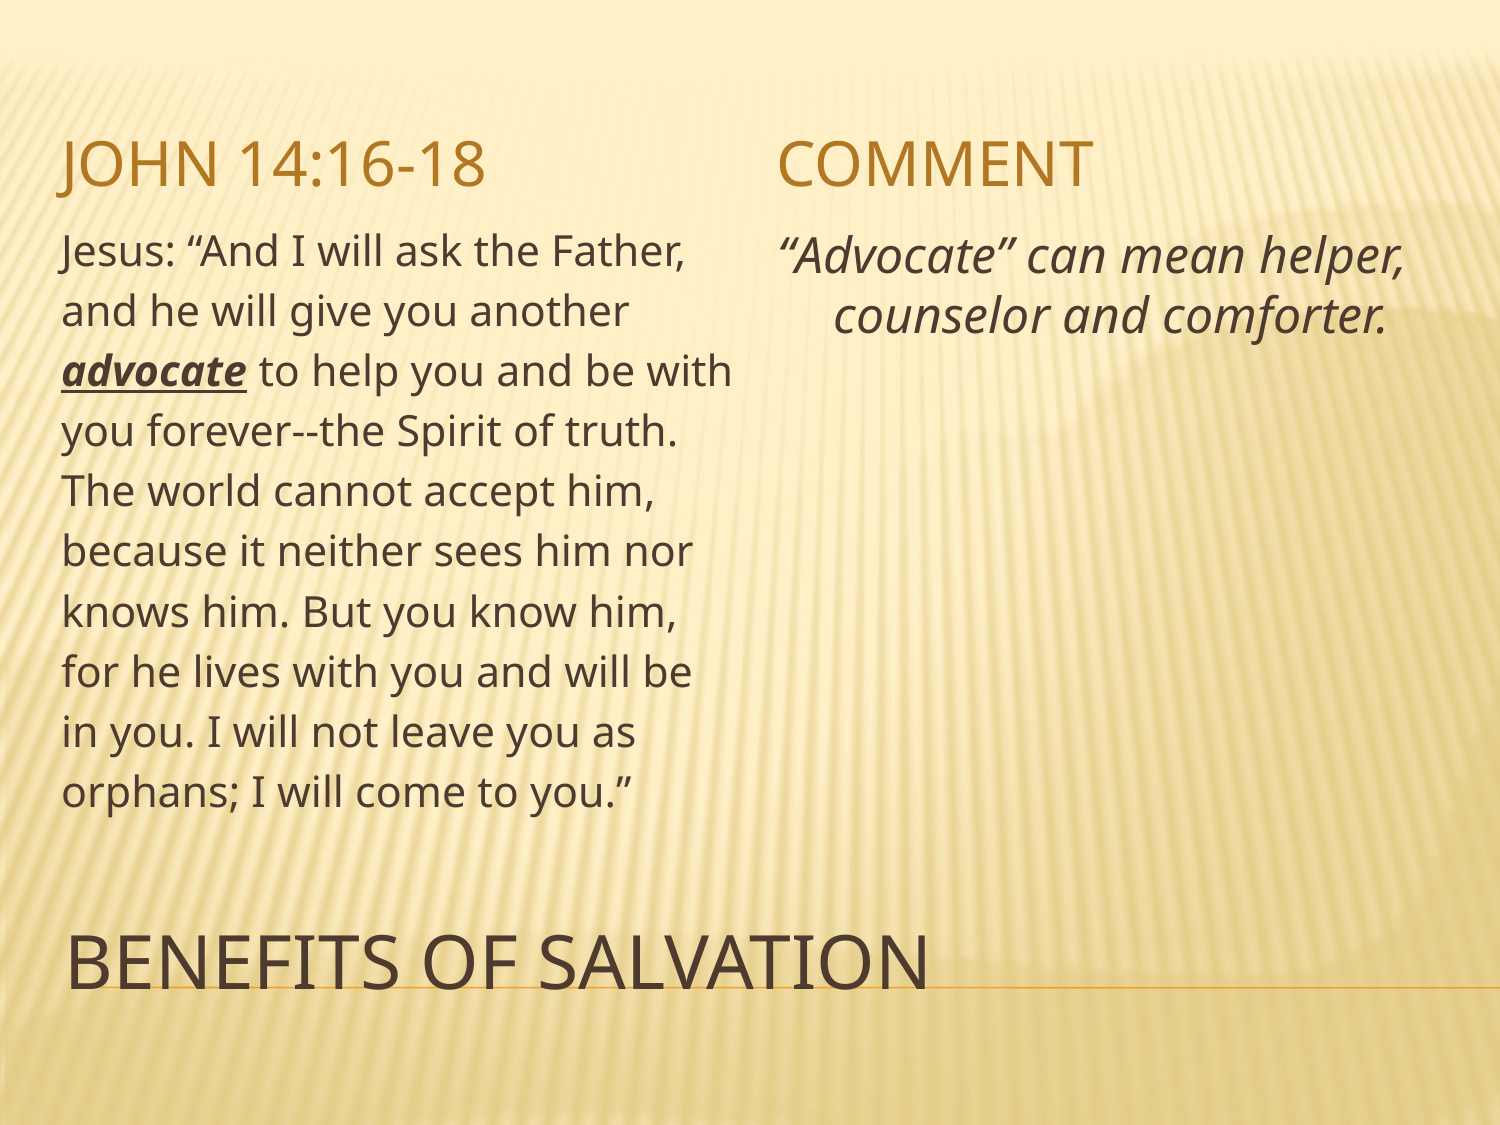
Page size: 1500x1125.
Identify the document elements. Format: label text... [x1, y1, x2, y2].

list John 14:16-18 [46, 109, 750, 215]
title Benefits of Salvation [50, 887, 1463, 1033]
list Jesus: “And I will ask the Father, and he will give you another advocate to help you and be with you forever--the Spirit of truth. The world cannot accept him, because it neither sees him nor knows him. But you know him, for he lives with you and will be in you. I will not leave you as orphans; I will come to you.” [46, 215, 750, 863]
list “Advocate” can mean helper, counselor and comforter. [762, 215, 1467, 863]
list Comment [761, 109, 1467, 215]
